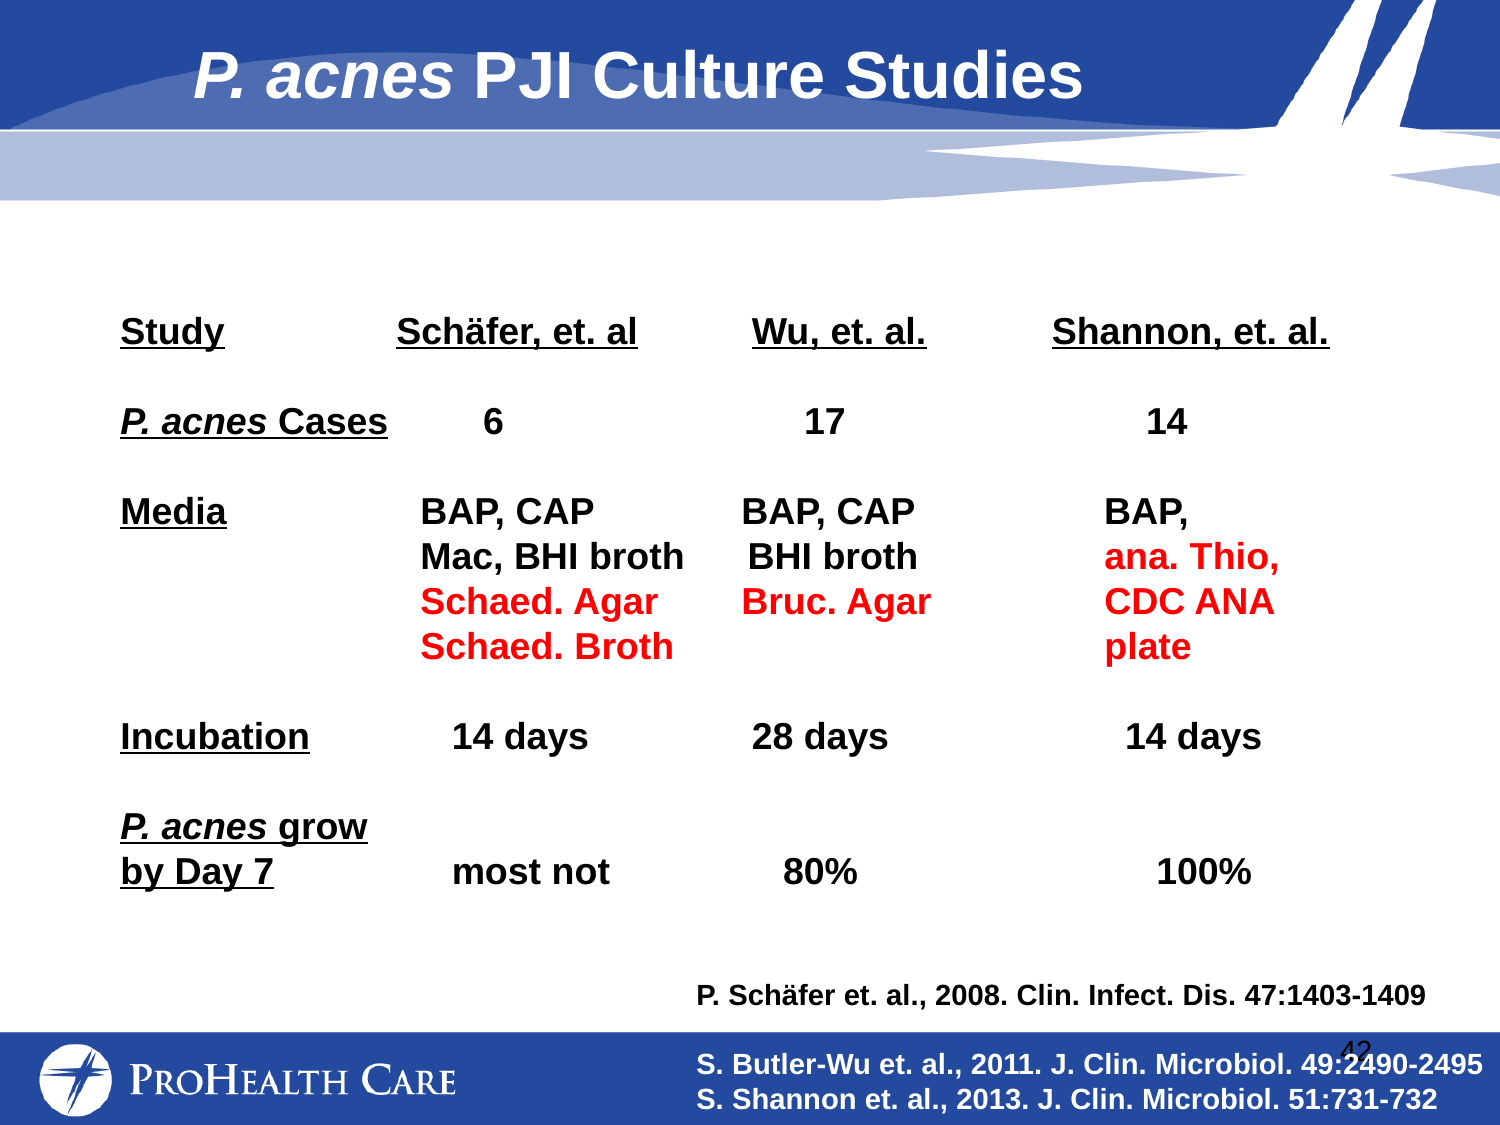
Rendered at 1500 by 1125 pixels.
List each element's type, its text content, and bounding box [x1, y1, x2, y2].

text_box Study Schäfer, et. al Wu, et. al. Shannon, et. al. P. acnes Cases 6 17 14 Media BAP, CAP BAP, CAP BAP, Mac, BHI broth BHI broth ana. Thio, Schaed. Agar Bruc. Agar CDC ANA Schaed. Broth plate Incubation 14 days 28 days 14 days P. acnes grow by Day 7 most not 80% 100% [105, 299, 1345, 990]
text_box P. Schäfer et. al., 2008. Clin. Infect. Dis. 47:1403-1409 S. Butler-Wu et. al., 2011. J. Clin. Microbiol. 49:2490-2495 S. Shannon et. al., 2013. J. Clin. Microbiol. 51:731-732 [681, 968, 1500, 1123]
slide_number 42 [1074, 1024, 1388, 1101]
text_box P. acnes PJI Culture Studies [178, 24, 1101, 120]
picture [0, 0, 1500, 1125]
